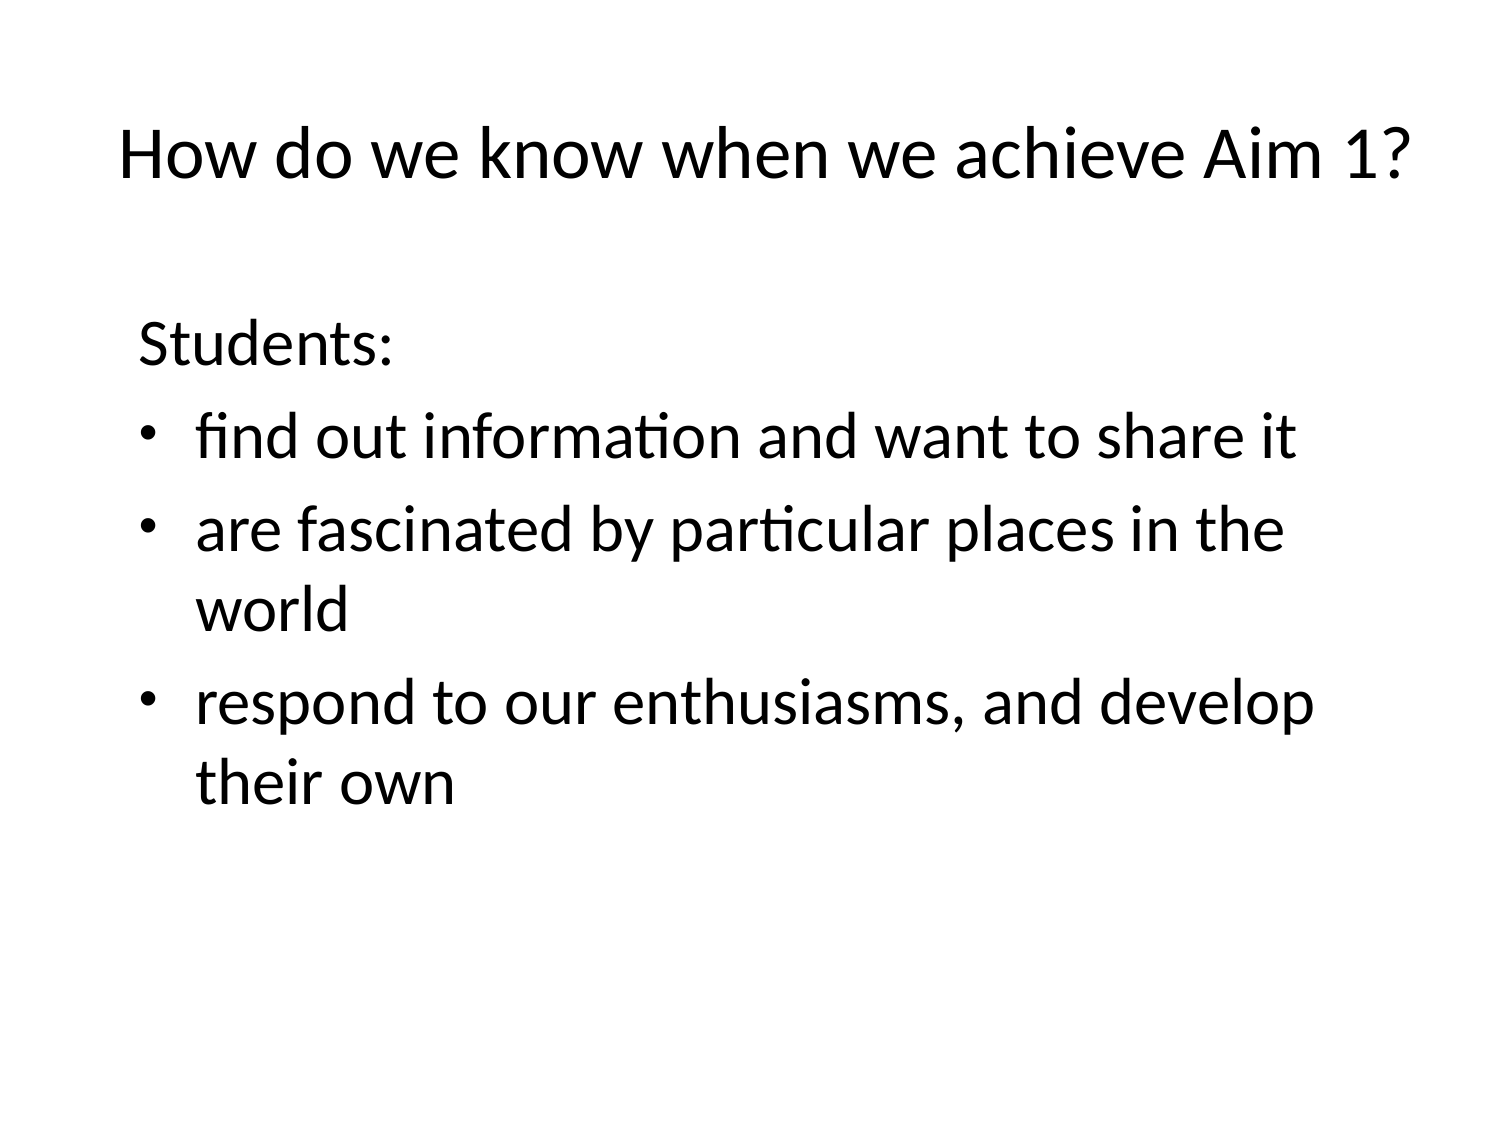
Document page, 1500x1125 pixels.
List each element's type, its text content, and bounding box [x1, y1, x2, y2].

title How do we know when we achieve Aim 1? [75, 54, 1459, 243]
list Students: find out information and want to share it are fascinated by particular places in the world respond to our enthusiasms, and develop their own [123, 290, 1400, 982]
